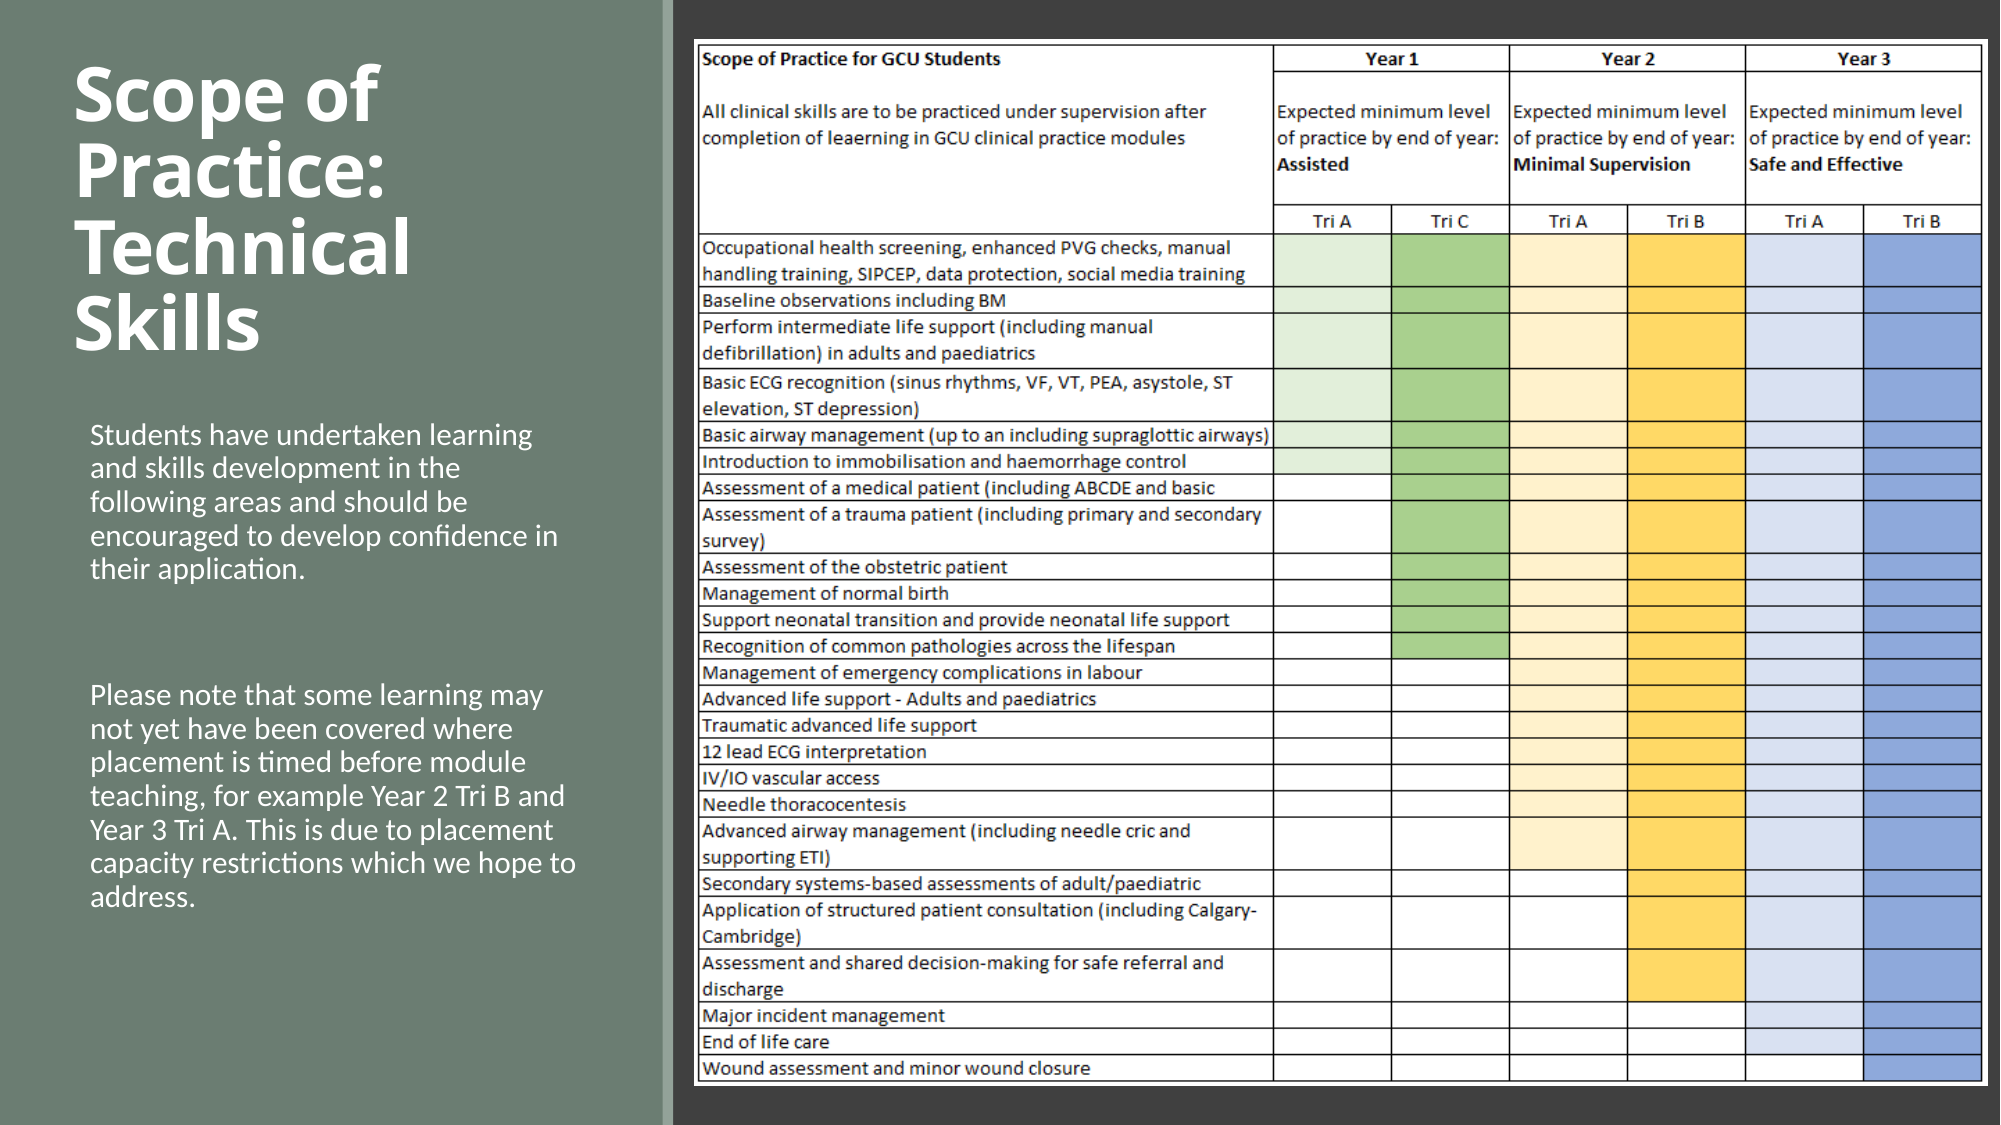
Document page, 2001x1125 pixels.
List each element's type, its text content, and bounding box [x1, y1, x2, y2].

picture [694, 38, 1989, 1087]
title Scope of Practice: Technical Skills [58, 97, 600, 374]
list Students have undertaken learning and skills development in the following areas and should be encouraged to develop confidence in their application. Please note that some learning may not yet have been covered where placement is timed before module teaching, for example Year 2 Tri B and Year 3 Tri A. This is due to placement capacity restrictions which we hope to address. [75, 410, 600, 1050]
